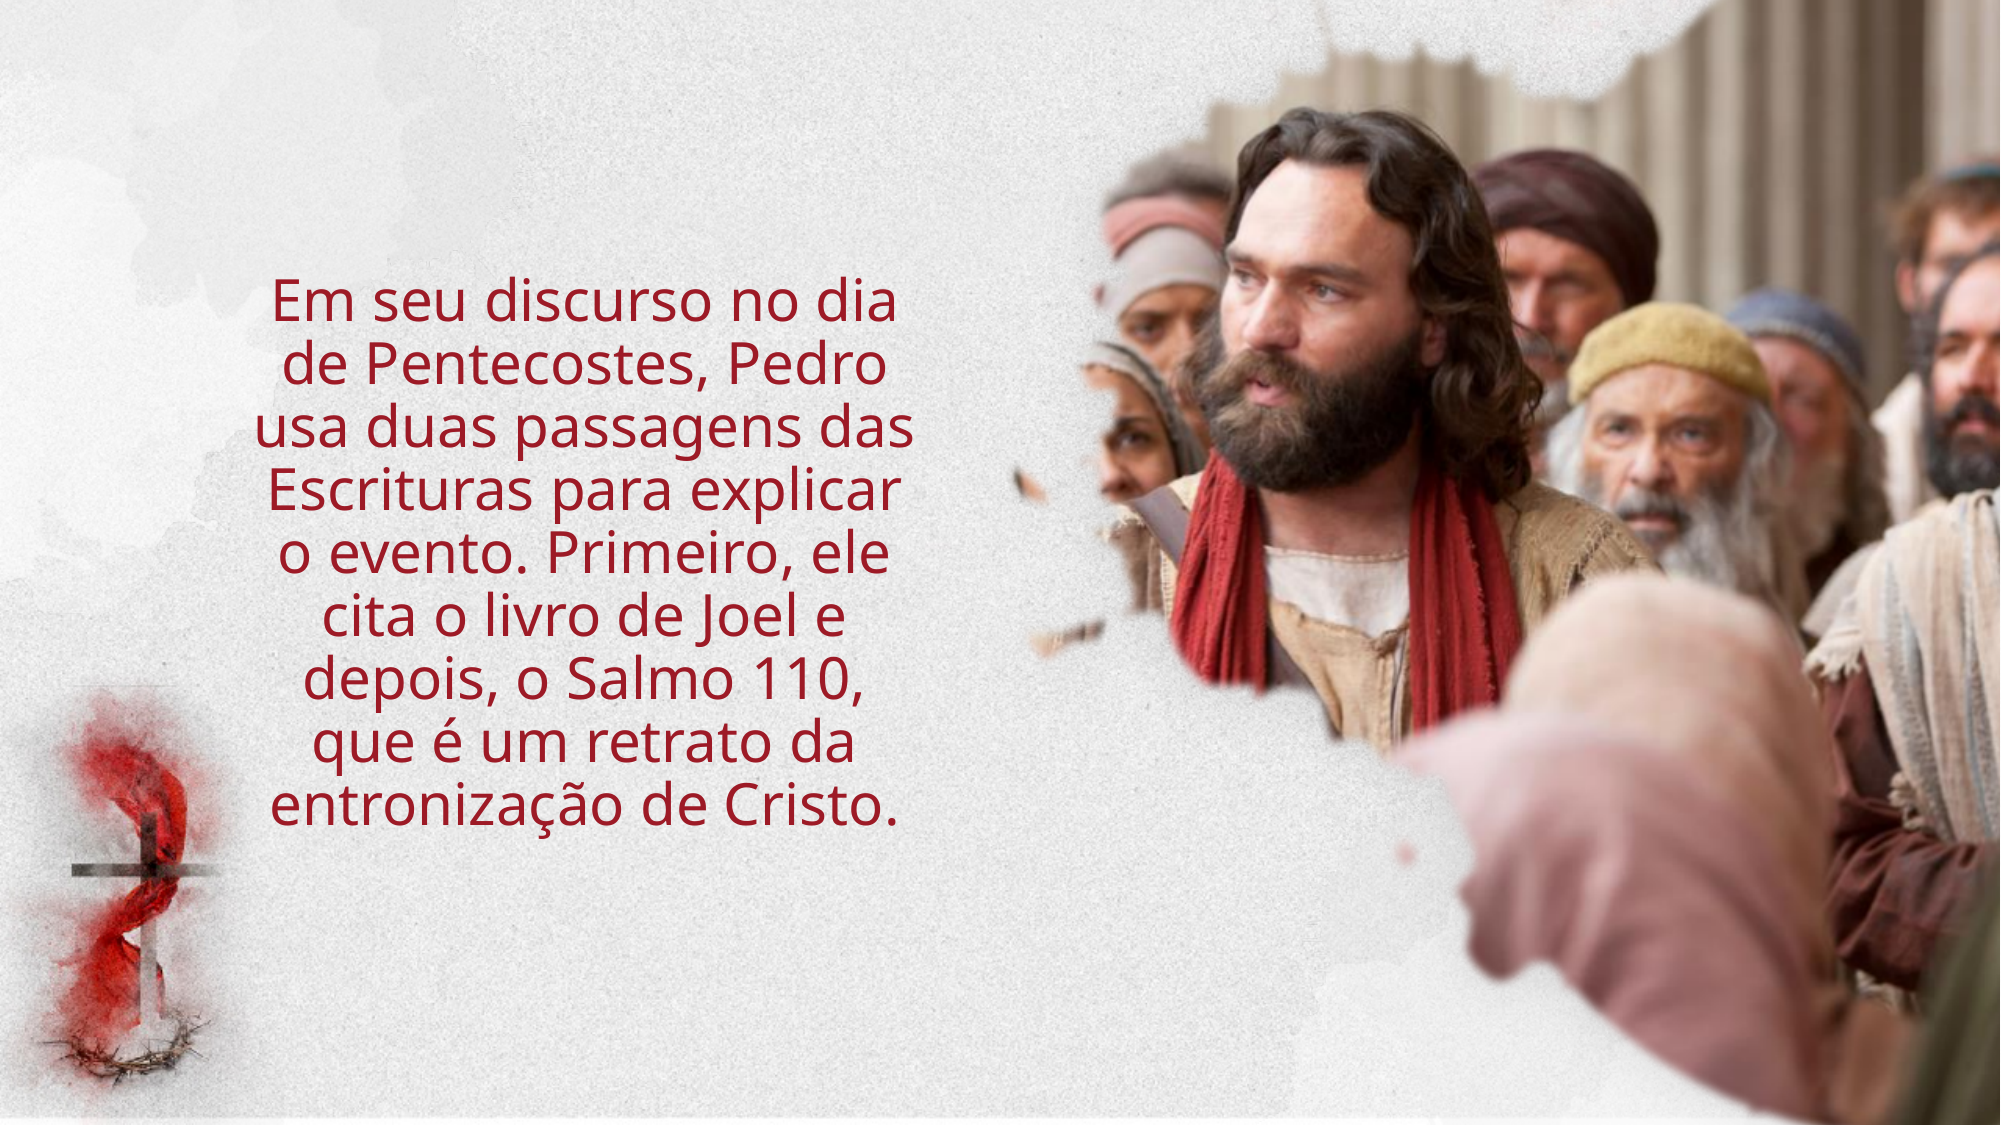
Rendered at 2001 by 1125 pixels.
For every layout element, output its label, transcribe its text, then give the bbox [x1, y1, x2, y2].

picture [0, 0, 2001, 1125]
list Em seu discurso no dia de Pentecostes, Pedro usa duas passagens das Escrituras para explicar o evento. Primeiro, ele cita o livro de Joel e depois, o Salmo 110, que é um retrato da entronização de Cristo. [231, 43, 938, 1065]
